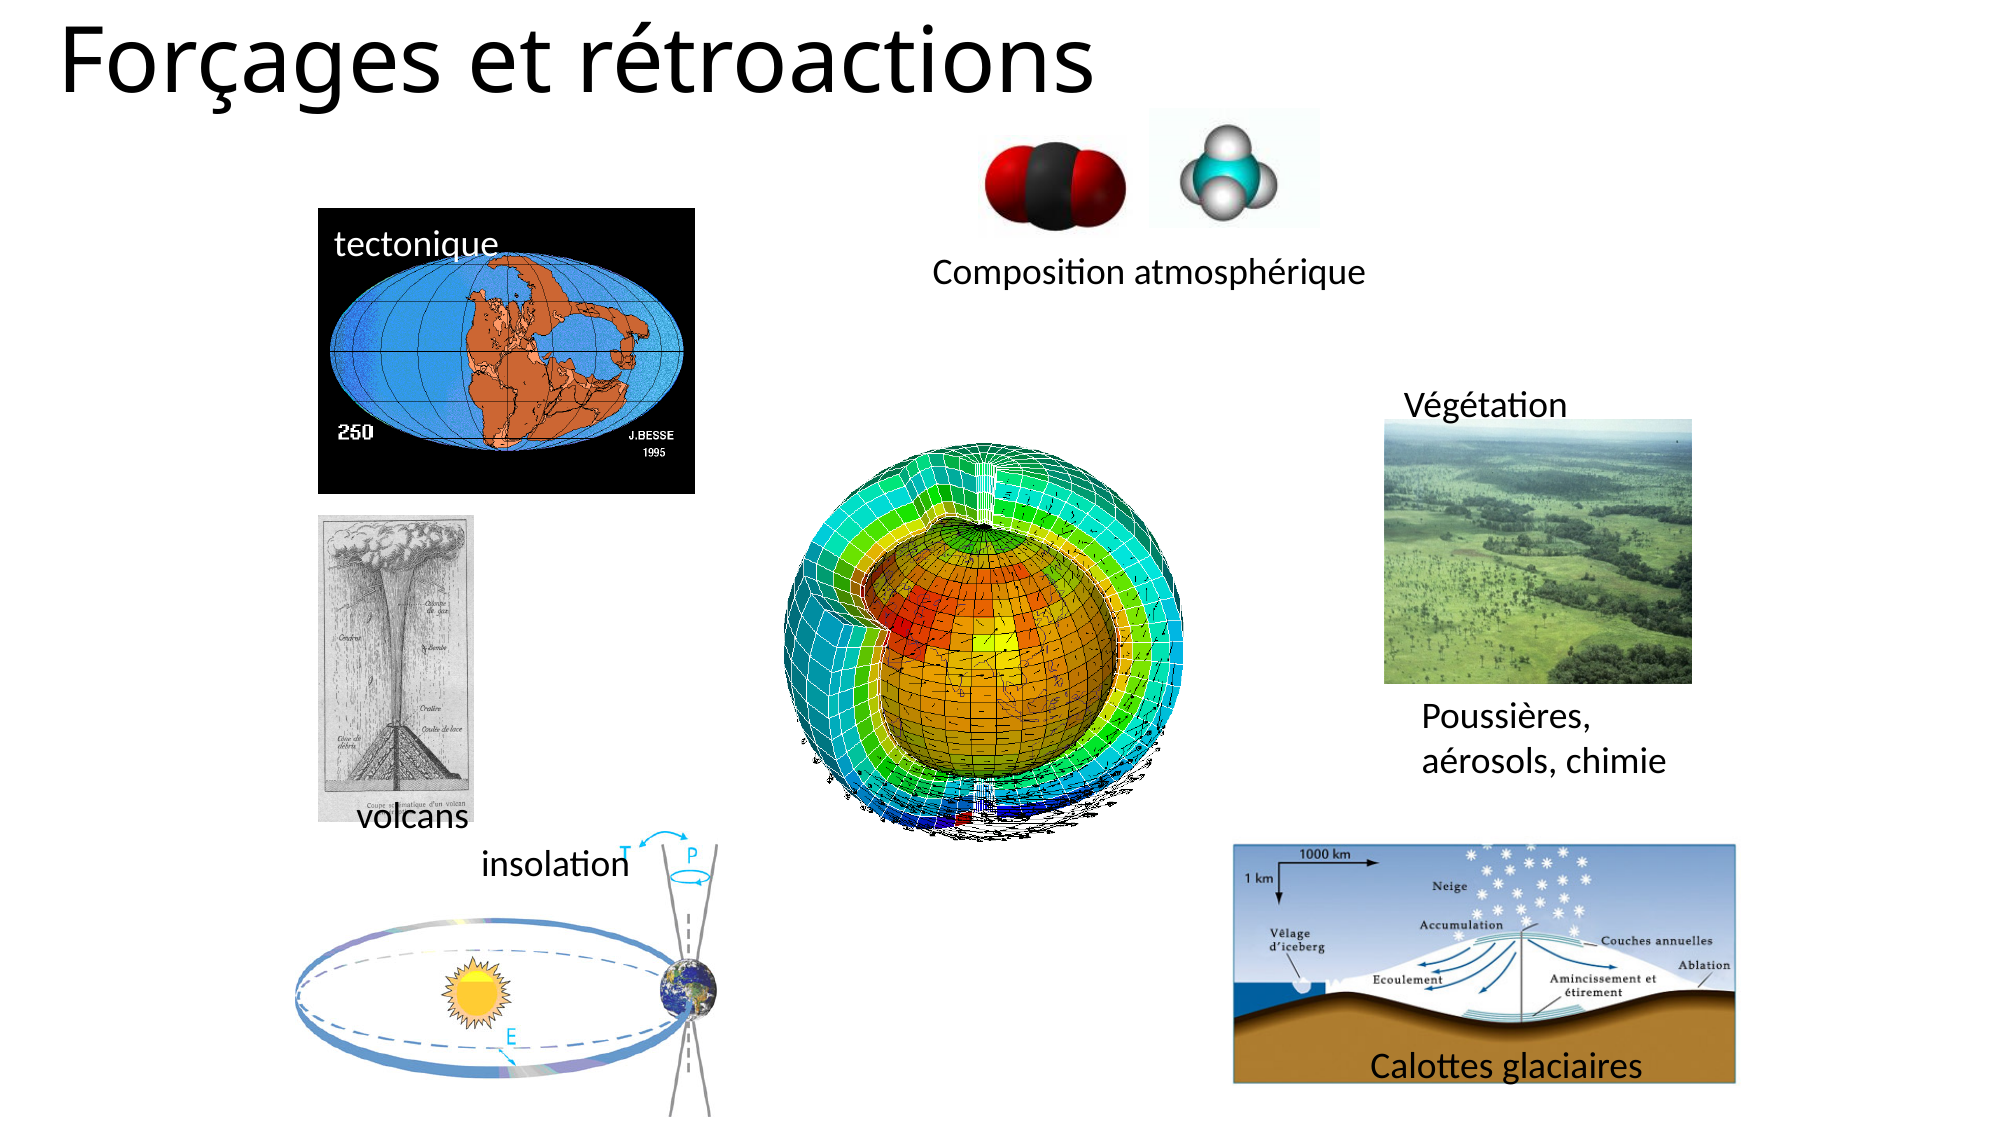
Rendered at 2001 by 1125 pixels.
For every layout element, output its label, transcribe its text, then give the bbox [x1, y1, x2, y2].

text_box Poussières, aérosols, chimie [1406, 684, 1712, 789]
text_box Composition atmosphérique [917, 239, 1382, 300]
picture [978, 135, 1133, 238]
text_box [1384, 372, 1692, 684]
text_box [318, 208, 695, 494]
picture [1149, 108, 1320, 228]
title Forçages et rétroactions [42, 0, 2000, 128]
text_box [317, 515, 485, 845]
picture [774, 424, 1191, 862]
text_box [295, 831, 718, 1117]
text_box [1224, 836, 1745, 1094]
